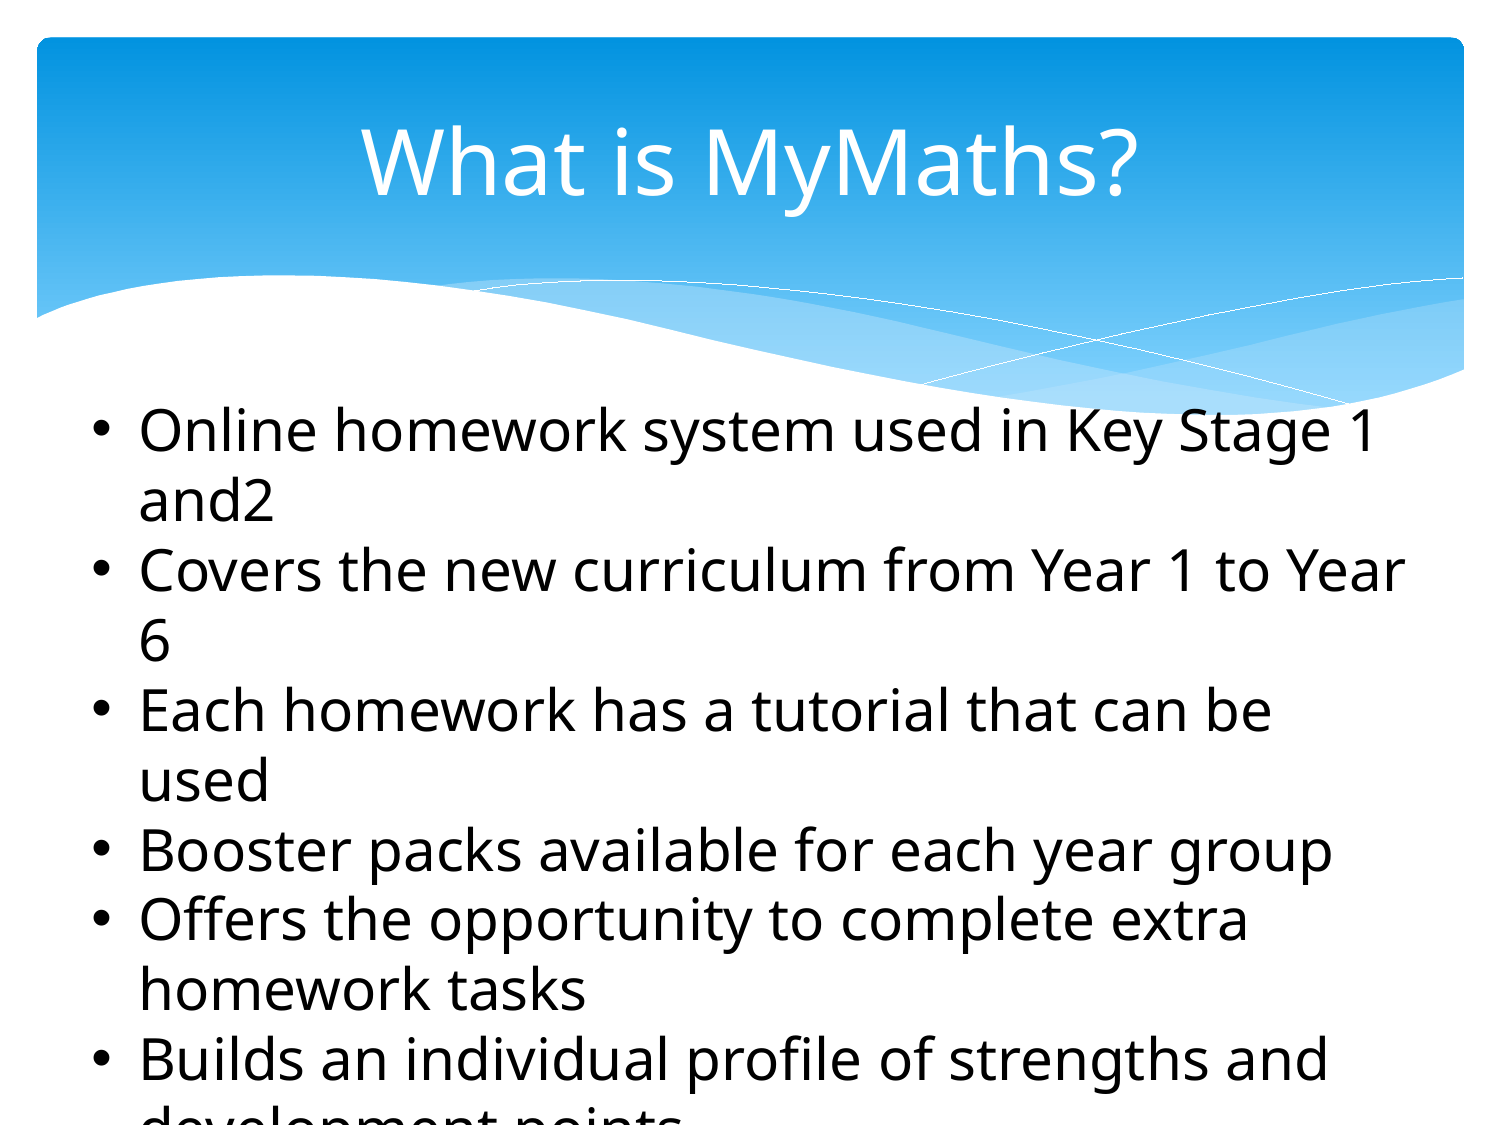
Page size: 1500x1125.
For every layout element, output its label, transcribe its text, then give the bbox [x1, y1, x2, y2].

text_box Online homework system used in Key Stage 1 and2 Covers the new curriculum from Year 1 to Year 6 Each homework has a tutorial that can be used Booster packs available for each year group Offers the opportunity to complete extra homework tasks Builds an individual profile of strengths and development points [76, 385, 1424, 1125]
title What is MyMaths? [75, 55, 1425, 261]
